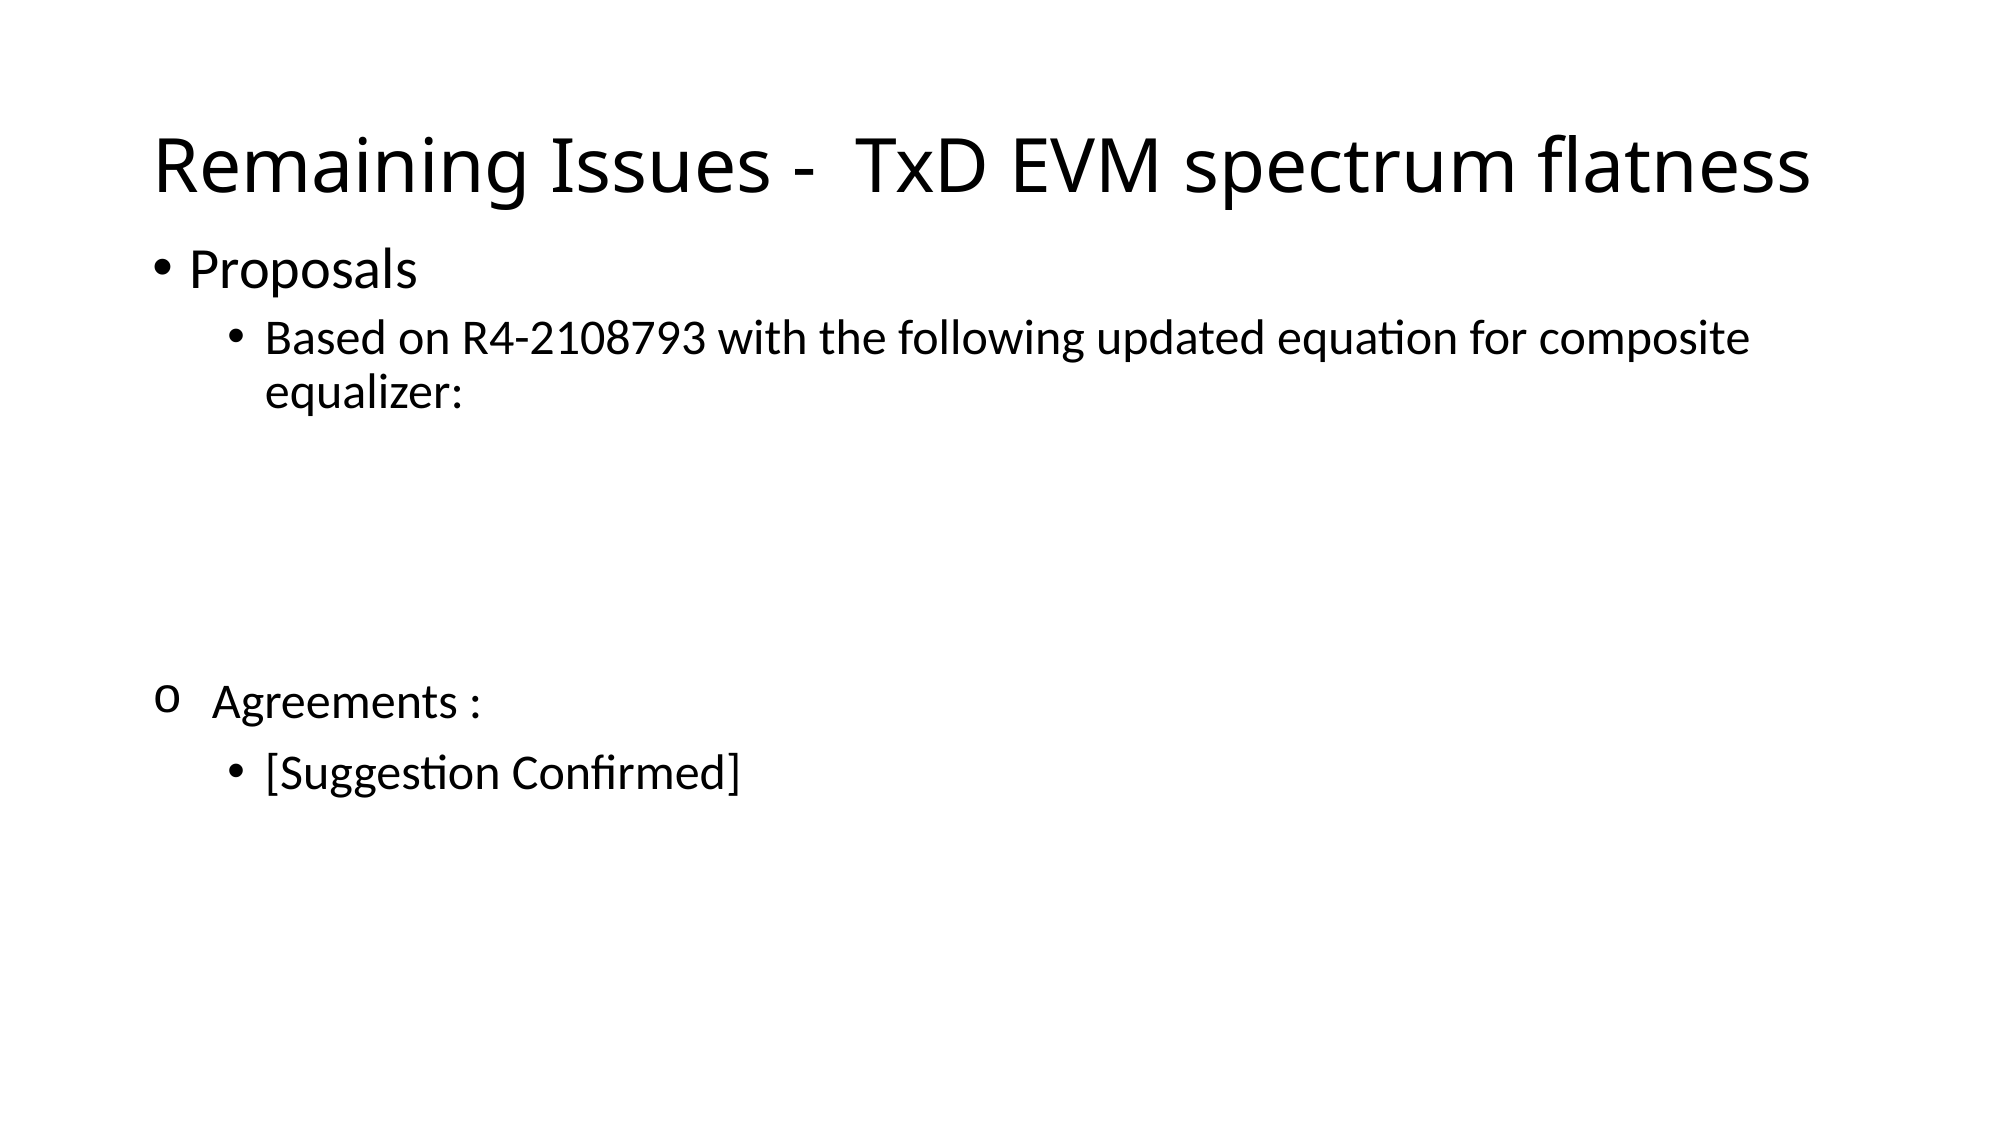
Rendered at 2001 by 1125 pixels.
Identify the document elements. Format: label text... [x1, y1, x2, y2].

title Remaining Issues - TxD EVM spectrum flatness [137, 59, 1863, 278]
